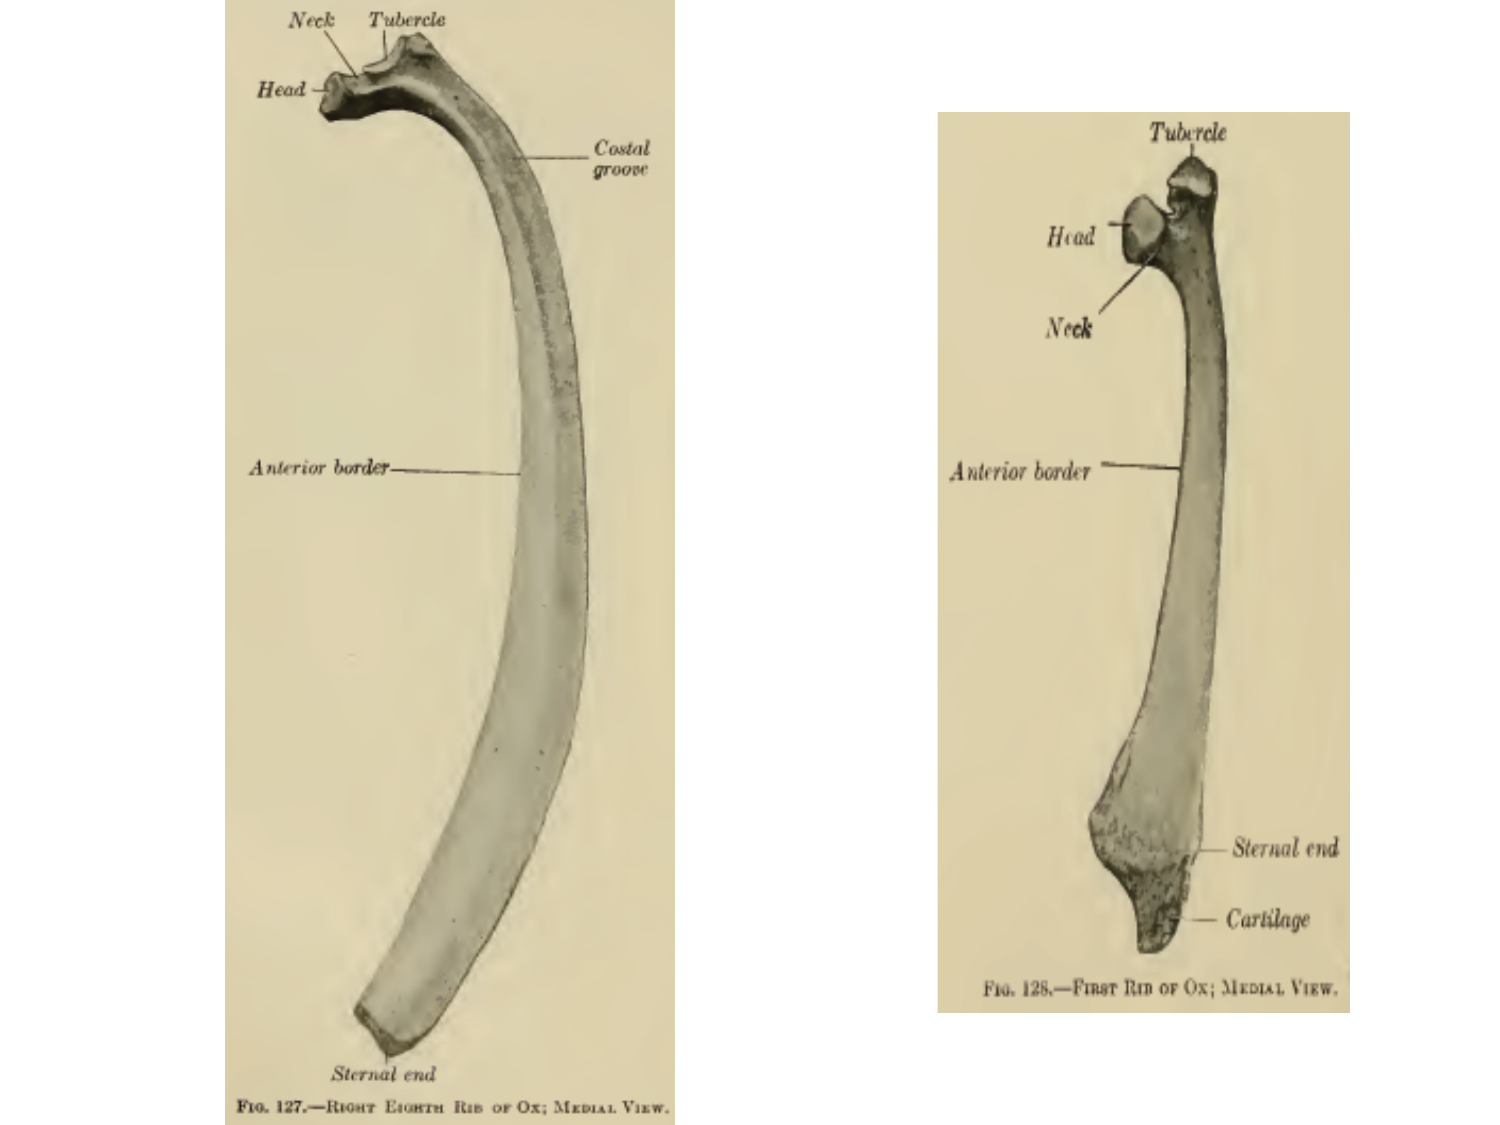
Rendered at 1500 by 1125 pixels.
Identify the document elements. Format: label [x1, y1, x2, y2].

picture [937, 112, 1351, 1013]
picture [224, 0, 676, 1125]
